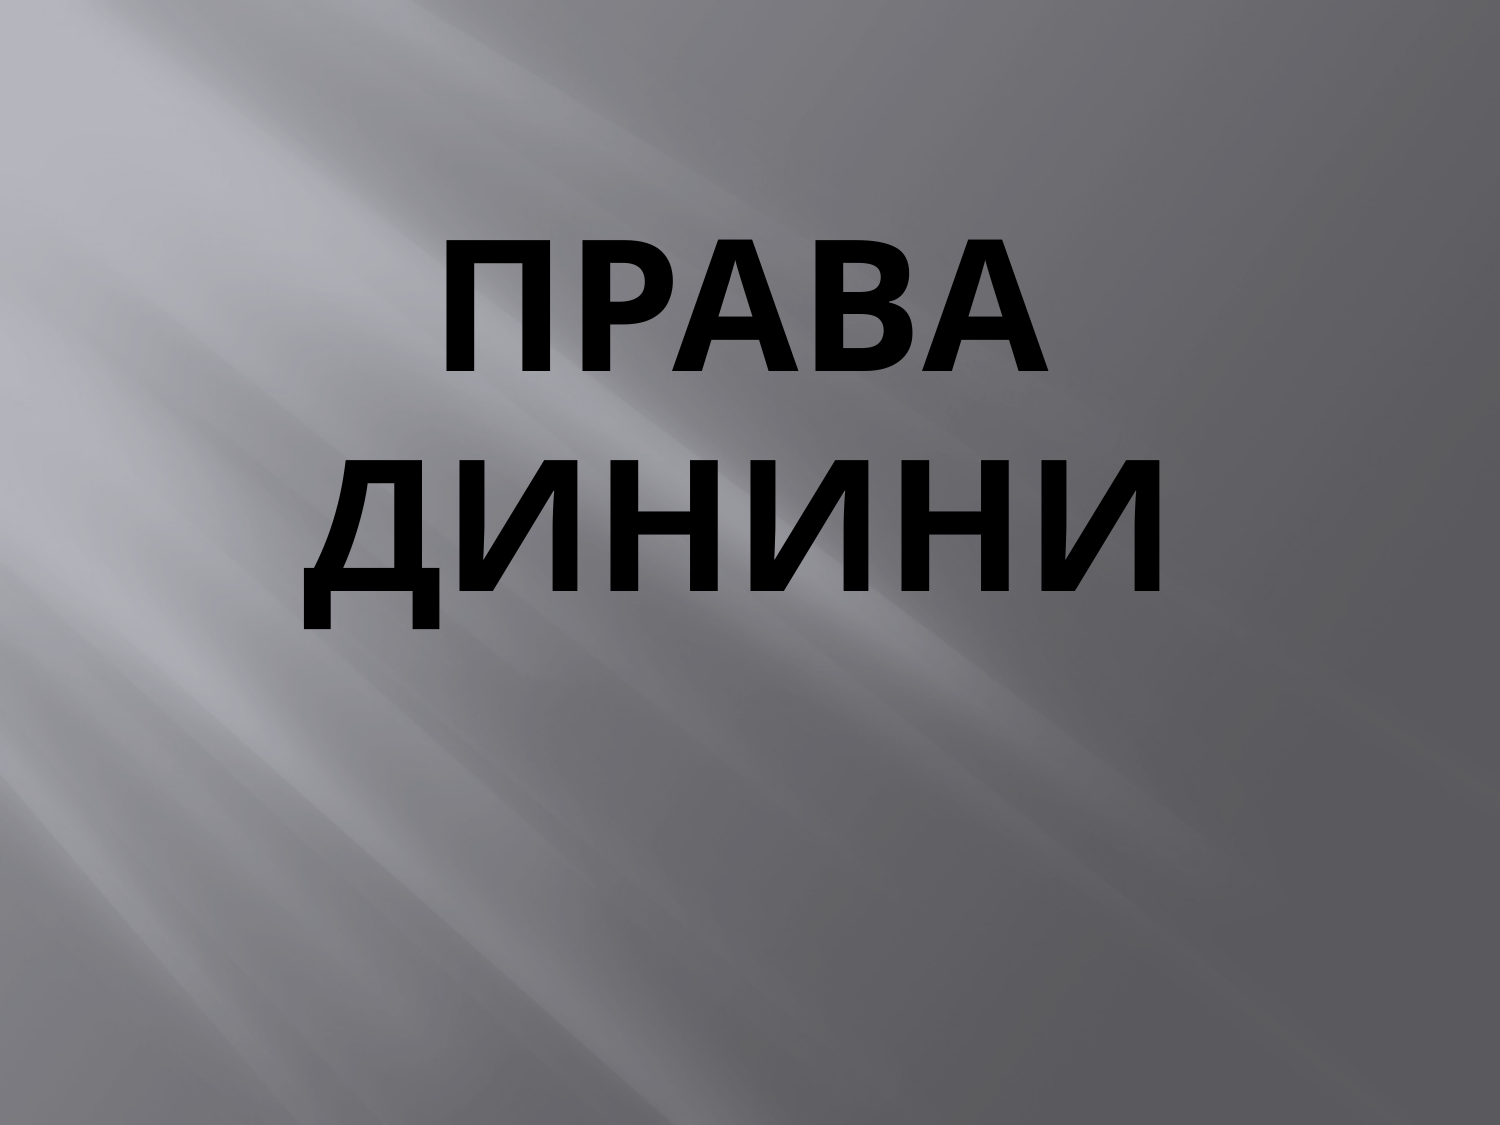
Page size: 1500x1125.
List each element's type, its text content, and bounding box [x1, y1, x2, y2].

title ПРАВА ДИНИНИ [64, 314, 1415, 502]
